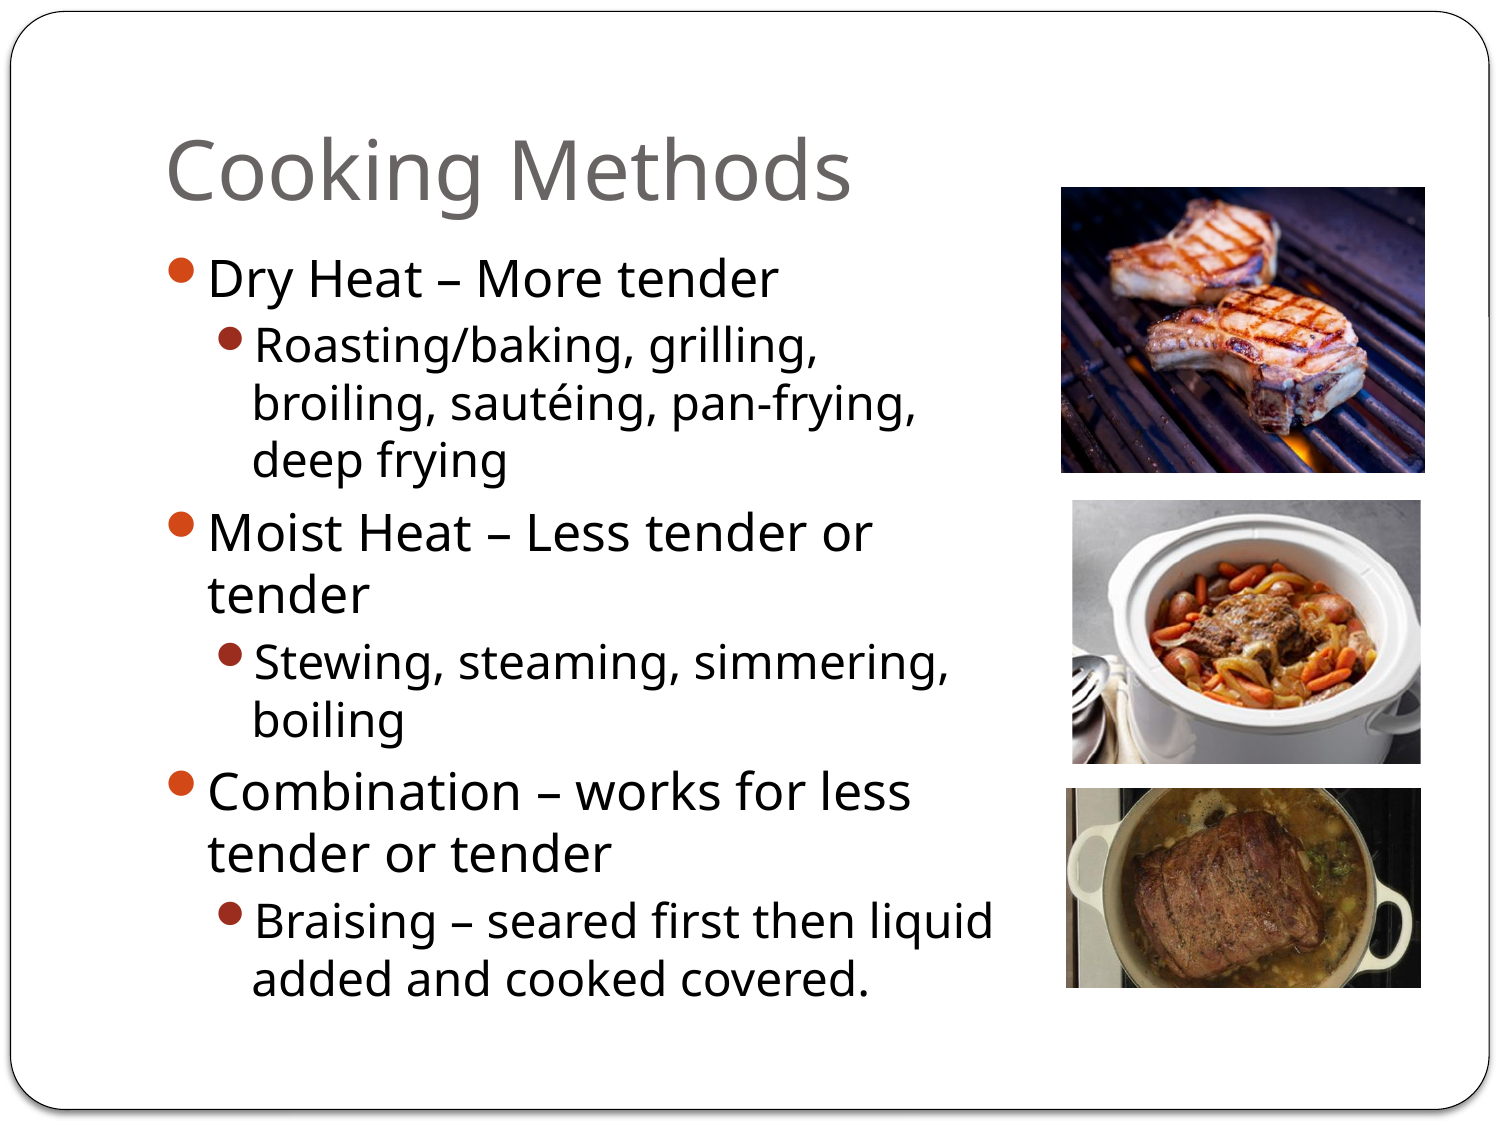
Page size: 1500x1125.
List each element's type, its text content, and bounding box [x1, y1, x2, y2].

picture [1066, 788, 1421, 988]
picture [1072, 499, 1422, 764]
title Cooking Methods [150, 45, 1425, 233]
picture [1061, 187, 1426, 473]
list Dry Heat – More tender Roasting/baking, grilling, broiling, sautéing, pan-frying, deep frying Moist Heat – Less tender or tender Stewing, steaming, simmering, boiling Combination – works for less tender or tender Braising – seared first then liquid added and cooked covered. [150, 237, 1013, 1050]
